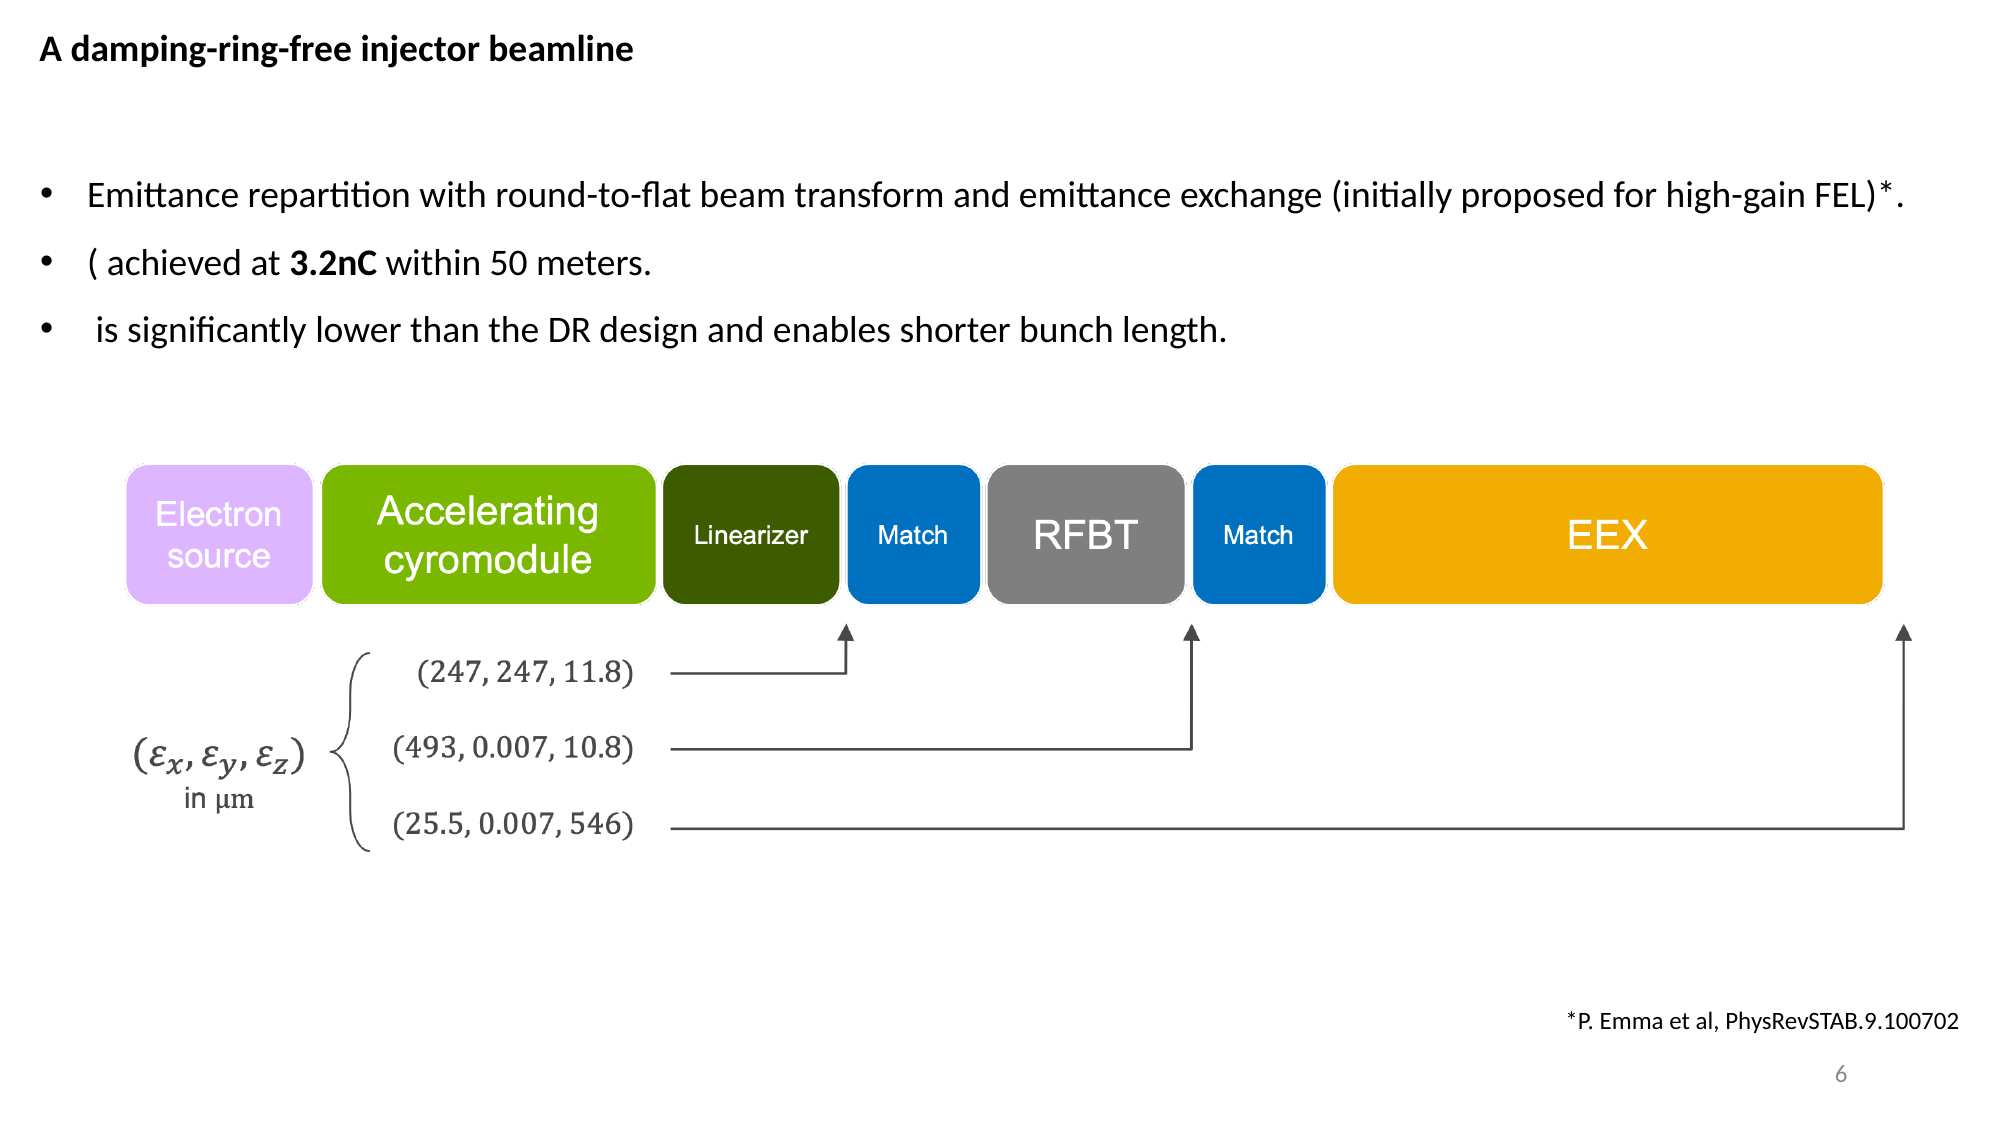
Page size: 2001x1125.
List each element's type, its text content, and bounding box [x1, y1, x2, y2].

text_box *P. Emma et al, PhysRevSTAB.9.100702 [1550, 997, 2000, 1042]
slide_number 6 [1412, 1042, 1863, 1103]
title A damping-ring-free injector beamline [24, 10, 818, 88]
picture [110, 462, 1922, 863]
